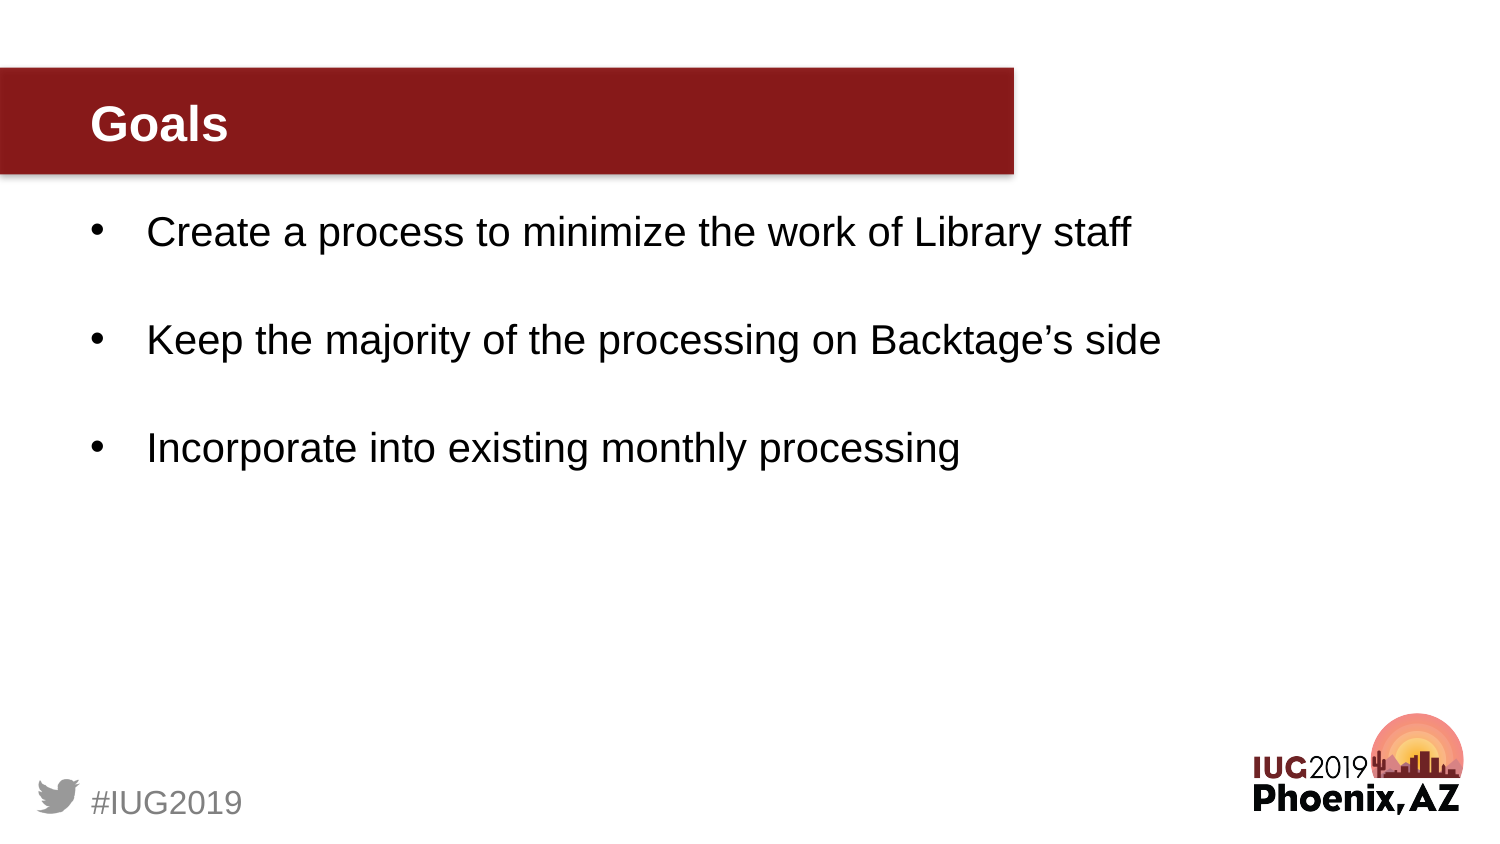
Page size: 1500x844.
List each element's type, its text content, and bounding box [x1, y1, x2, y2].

title Goals [75, 68, 1425, 176]
picture [1254, 712, 1500, 815]
list Create a process to minimize the work of Library staff Keep the majority of the processing on Backtage’s side Incorporate into existing monthly processing [75, 196, 1425, 754]
